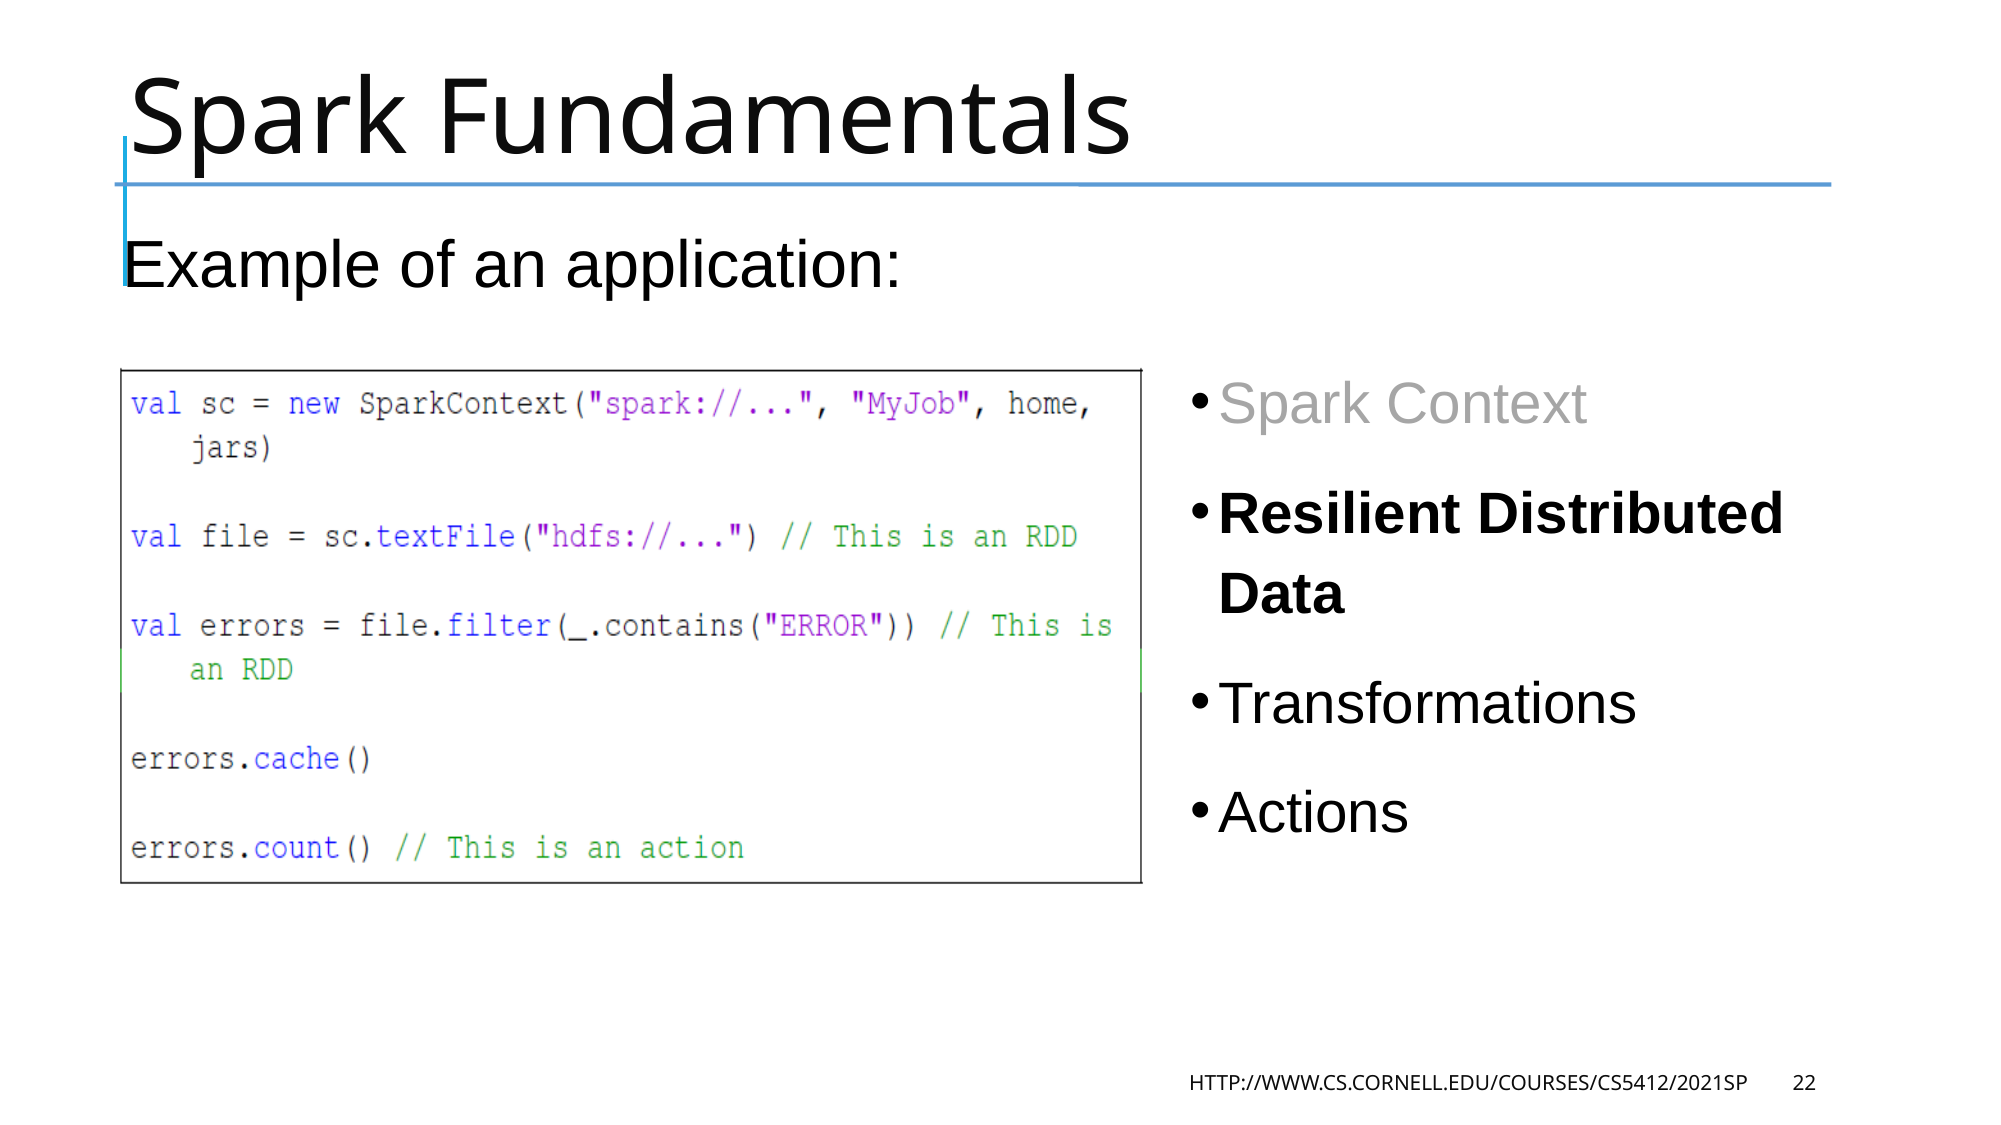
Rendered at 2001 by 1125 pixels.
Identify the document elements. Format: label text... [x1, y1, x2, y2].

text_box Example of an application: [114, 213, 1164, 333]
text_box Spark Context Resilient Distributed Data Transformations Actions [1182, 347, 1858, 860]
slide_number 22 [1777, 1061, 1938, 1107]
footer HTTP://WWW.CS.CORNELL.EDU/COURSES/CS5412/2021SP [794, 1061, 1763, 1107]
title Spark Fundamentals [114, 49, 1885, 197]
picture [114, 362, 1151, 896]
